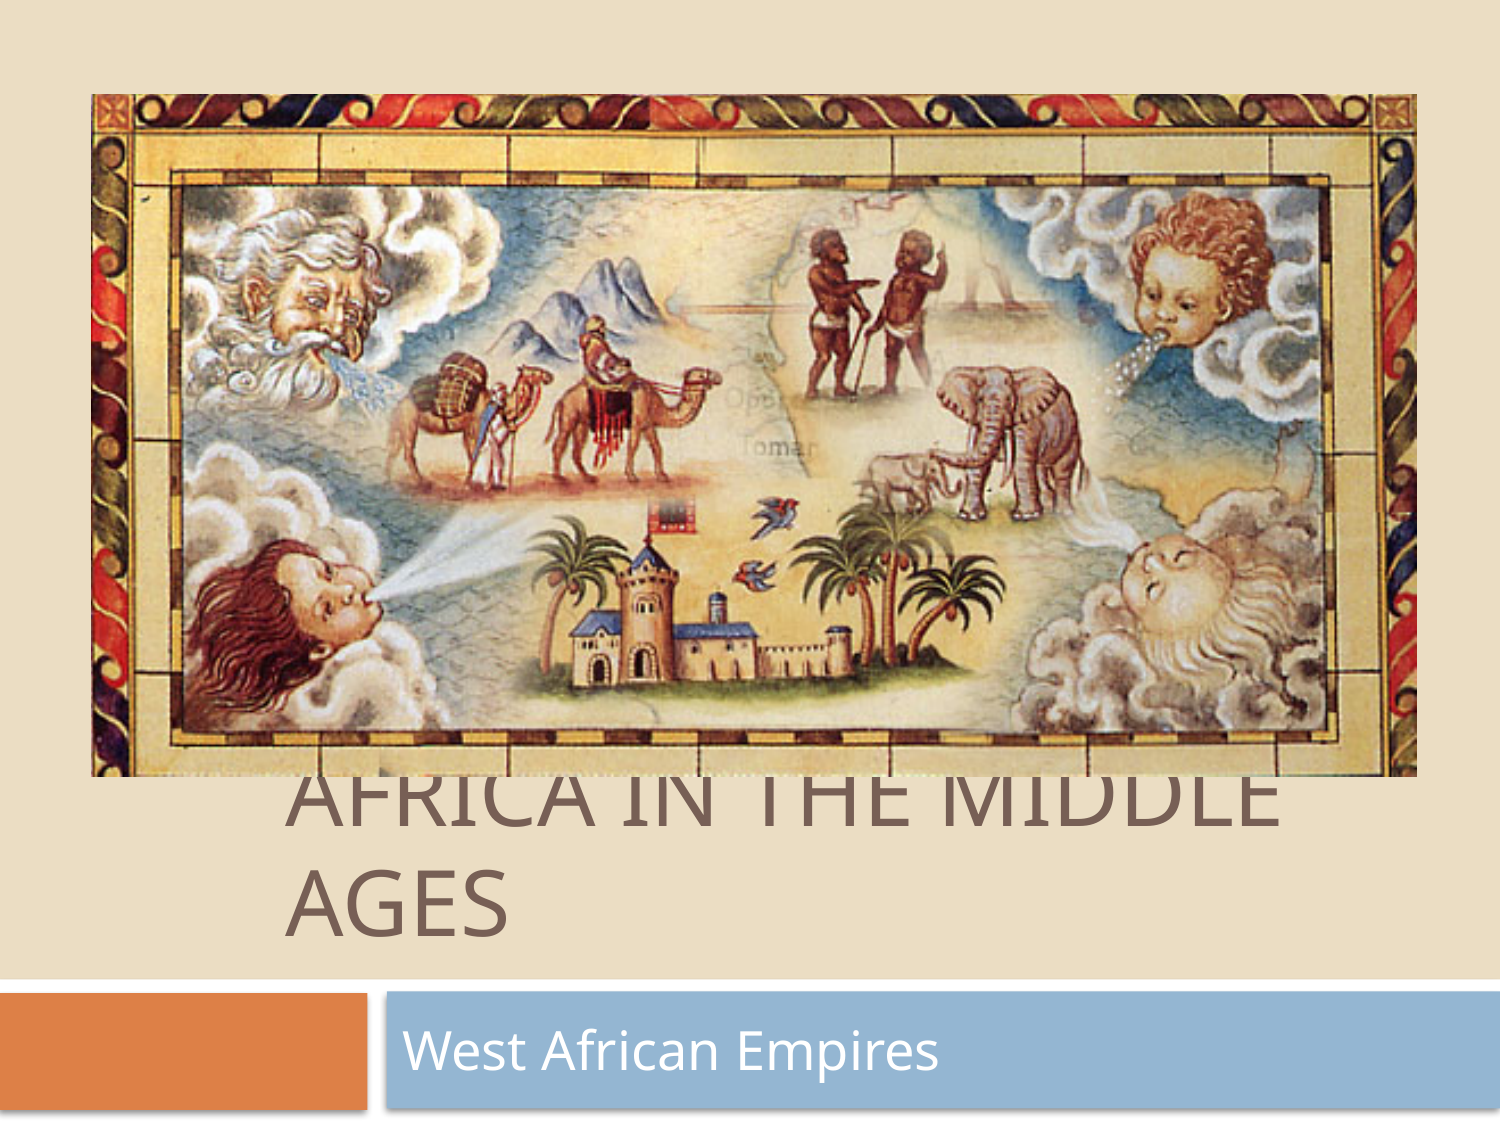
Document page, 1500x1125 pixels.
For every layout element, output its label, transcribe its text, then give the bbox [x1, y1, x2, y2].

picture [91, 94, 1417, 777]
title Africa in the Middle Ages [270, 662, 1450, 963]
subtitle West African Empires [387, 992, 1488, 1105]
